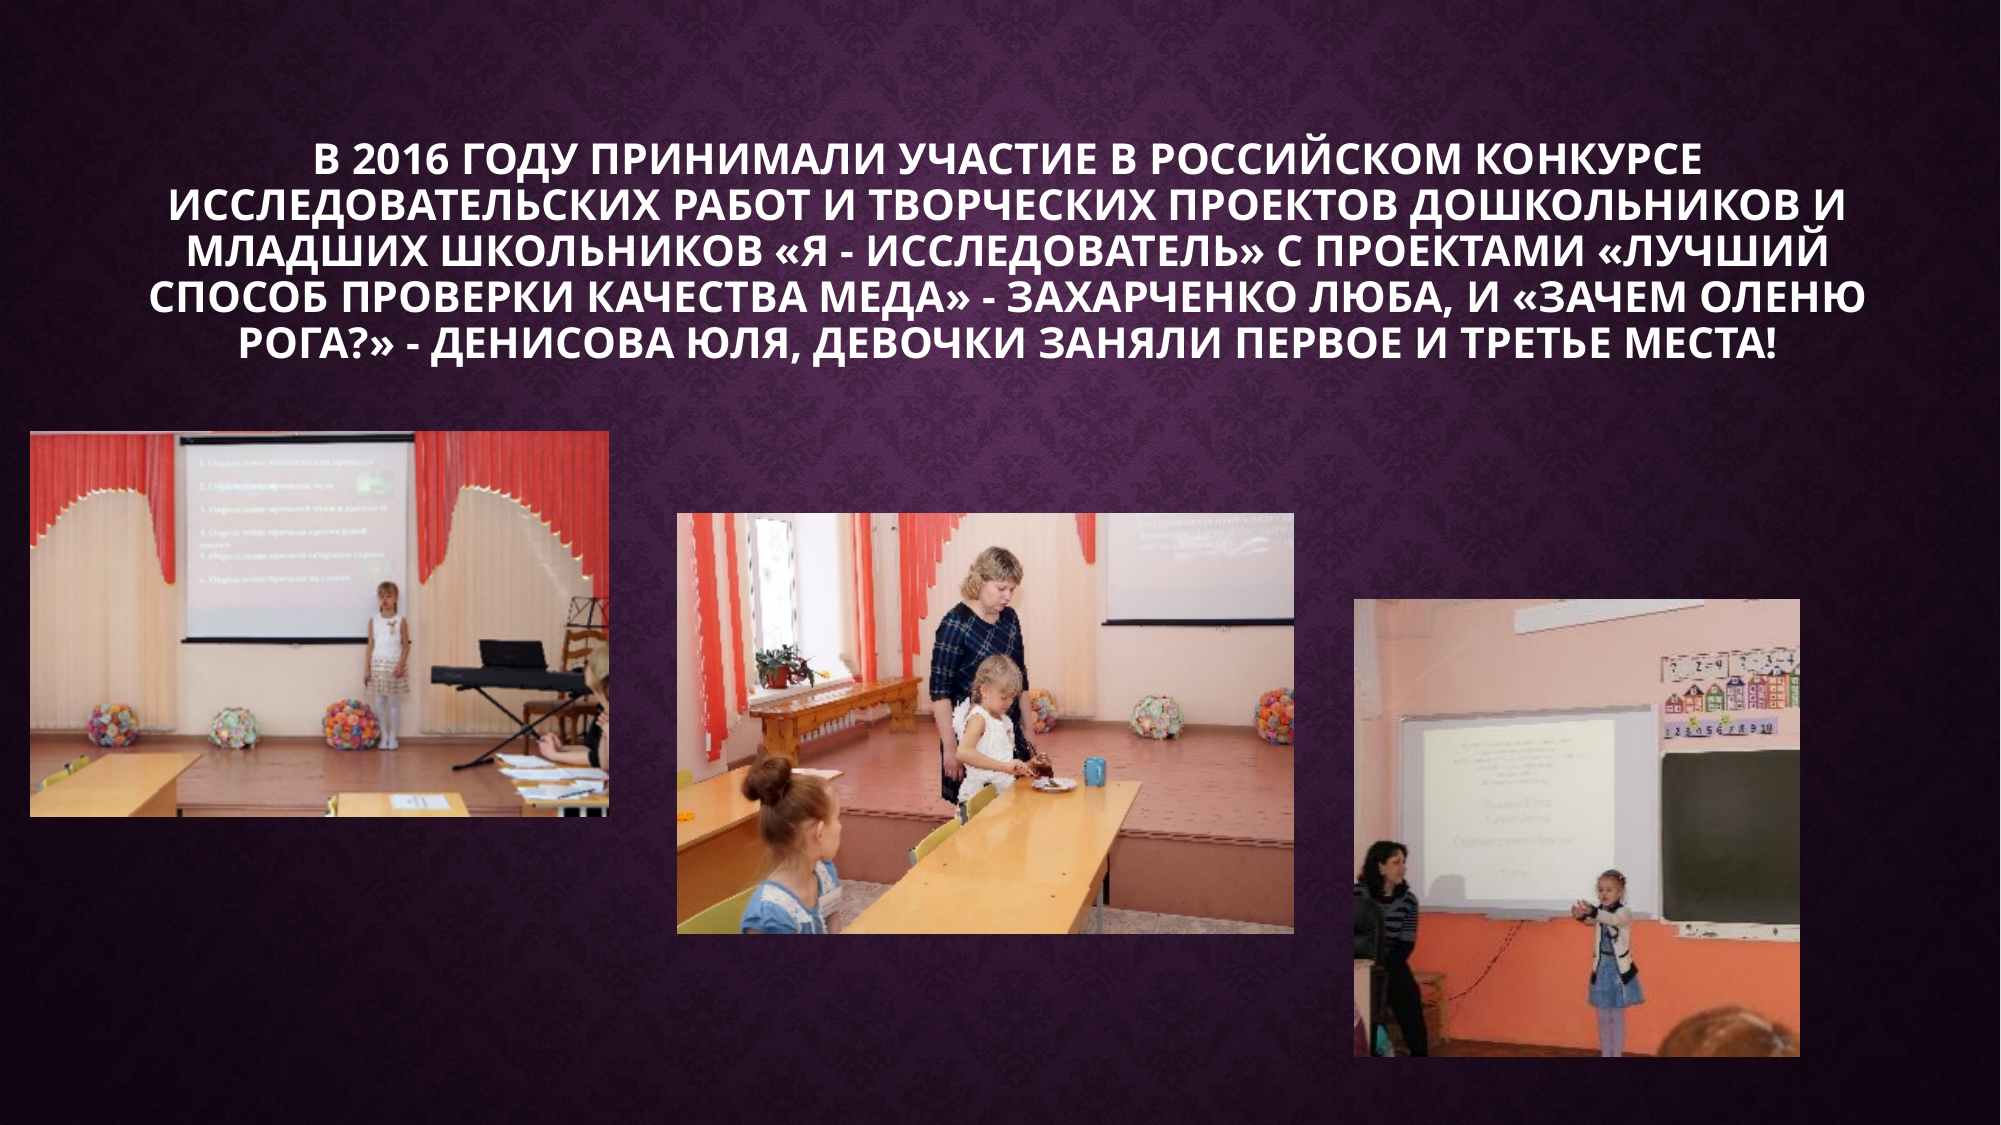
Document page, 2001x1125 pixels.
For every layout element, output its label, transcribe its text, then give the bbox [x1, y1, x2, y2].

title В 2016 году Принимали участие в Российском Конкурсе исследовательских работ и творческих проектов дошкольников и младших школьников «Я - исследователь» с проектами «Лучший способ проверки качества меда» - Захарченко Люба, и «Зачем оленю рога?» - Денисова Юля, девочки заняли первое и третье места! [99, 125, 1919, 572]
picture [676, 513, 1295, 935]
picture [1353, 599, 1801, 1058]
picture [30, 431, 609, 818]
